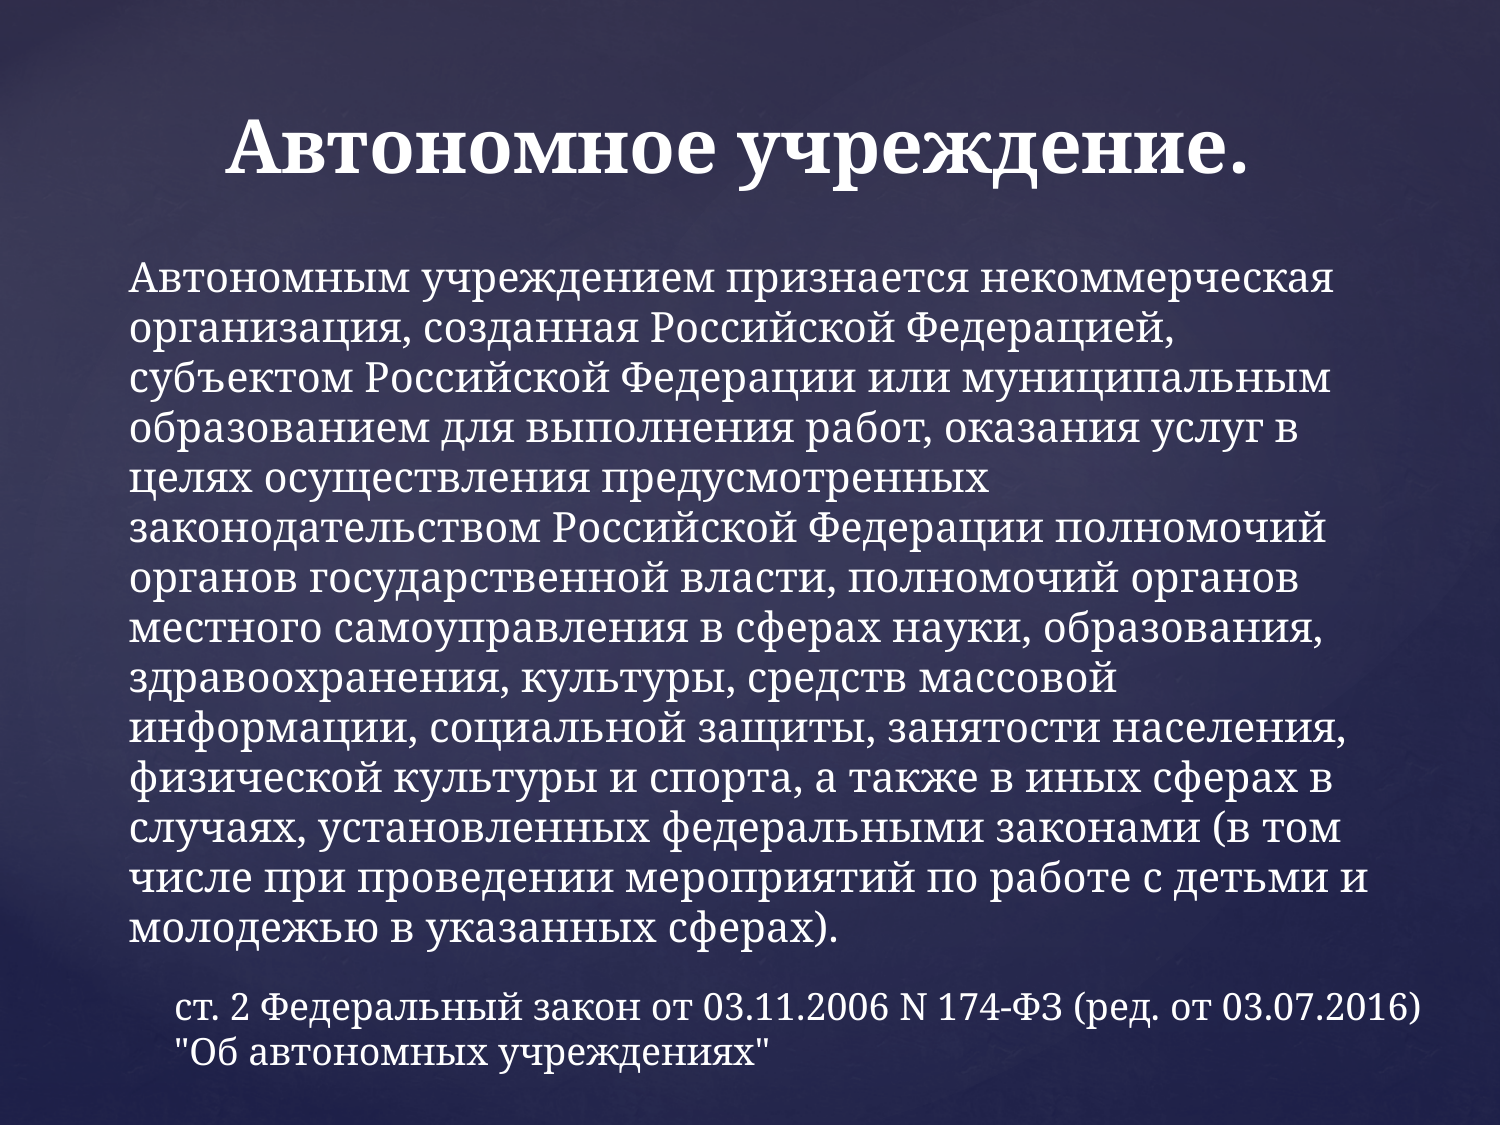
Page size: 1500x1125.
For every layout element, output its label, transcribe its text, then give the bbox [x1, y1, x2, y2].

title Автономное учреждение. [53, 78, 1424, 197]
text_box ст. 2 Федеральный закон от 03.11.2006 N 174-ФЗ (ред. от 03.07.2016) "Об автономных учреждениях" [159, 975, 1459, 1081]
text_box Автономным учреждением признается некоммерческая организация, созданная Российской Федерацией, субъектом Российской Федерации или муниципальным образованием для выполнения работ, оказания услуг в целях осуществления предусмотренных законодательством Российской Федерации полномочий органов государственной власти, полномочий органов местного самоуправления в сферах науки, образования, здравоохранения, культуры, средств массовой информации, социальной защиты, занятости населения, физической культуры и спорта, а также в иных сферах в случаях, установленных федеральными законами (в том числе при проведении мероприятий по работе с детьми и молодежью в указанных сферах). [113, 243, 1426, 959]
